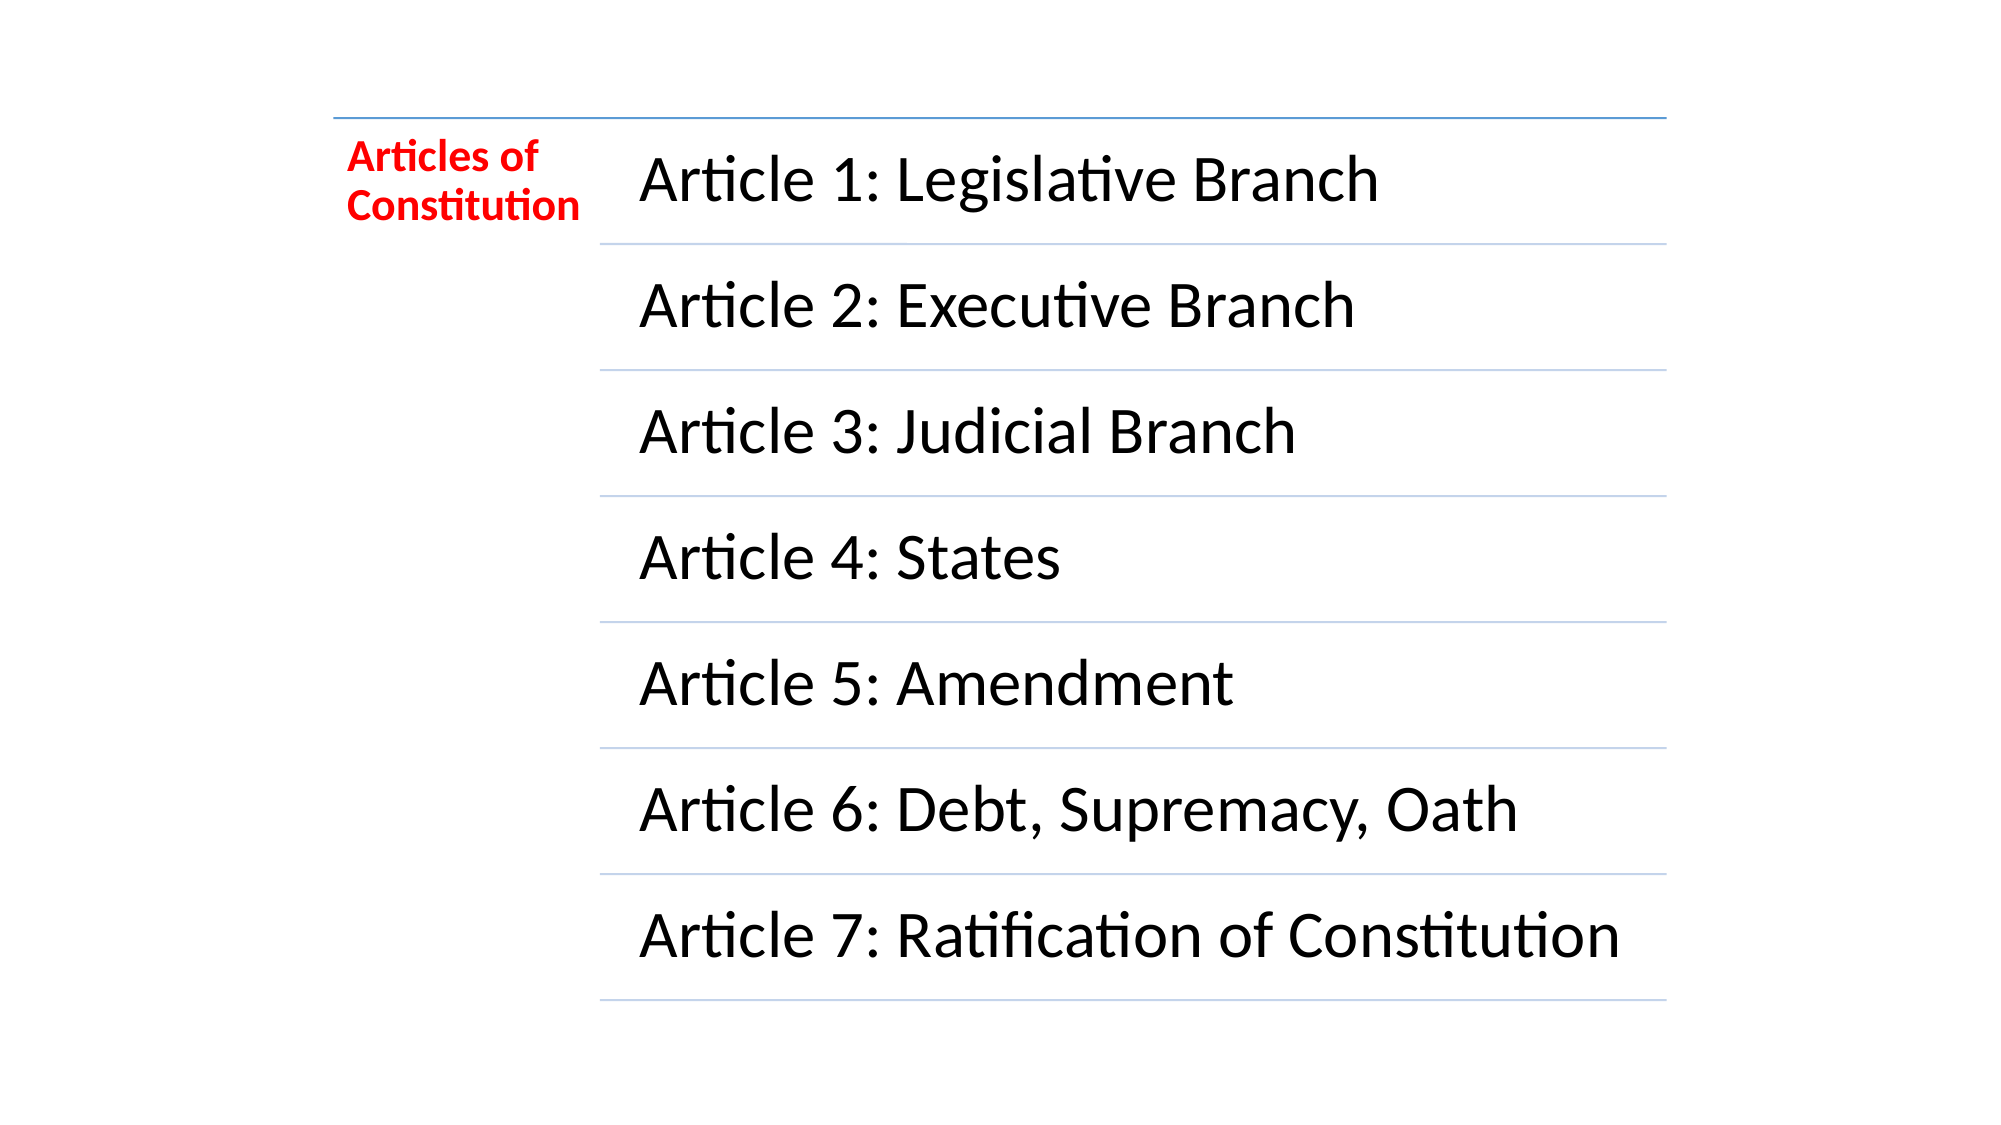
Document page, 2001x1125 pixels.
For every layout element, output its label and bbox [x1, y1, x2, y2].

text_box [333, 117, 1667, 1007]
